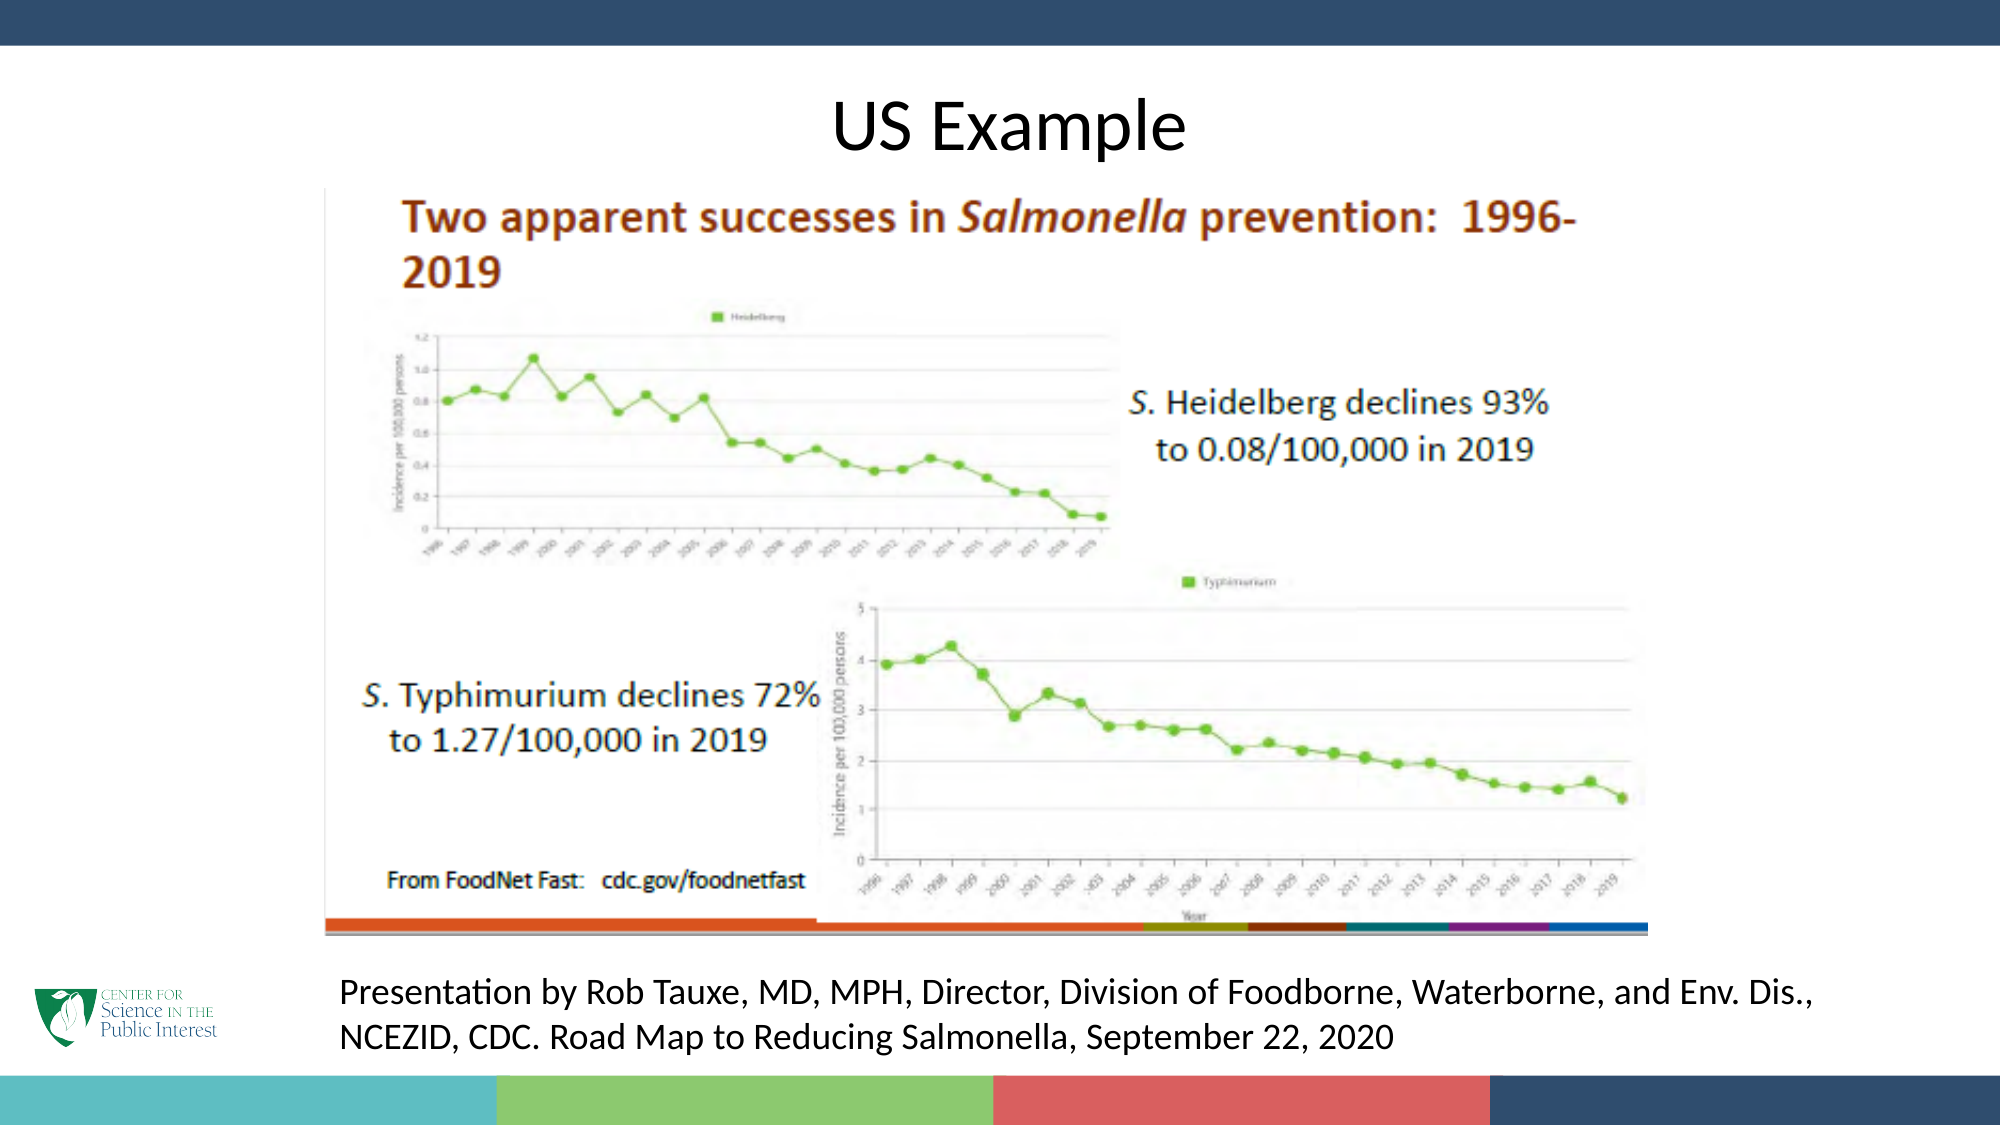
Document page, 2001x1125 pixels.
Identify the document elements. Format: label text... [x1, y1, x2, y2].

text_box [0, 0, 2000, 47]
text_box Presentation by Rob Tauxe, MD, MPH, Director, Division of Foodborne, Waterborne, and Env. Dis., NCEZID, CDC. Road Map to Reducing Salmonella, September 22, 2020 [324, 959, 1930, 1065]
picture [324, 188, 1648, 936]
picture [30, 986, 222, 1050]
text_box US Example [84, 67, 1952, 173]
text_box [0, 1075, 2000, 1125]
